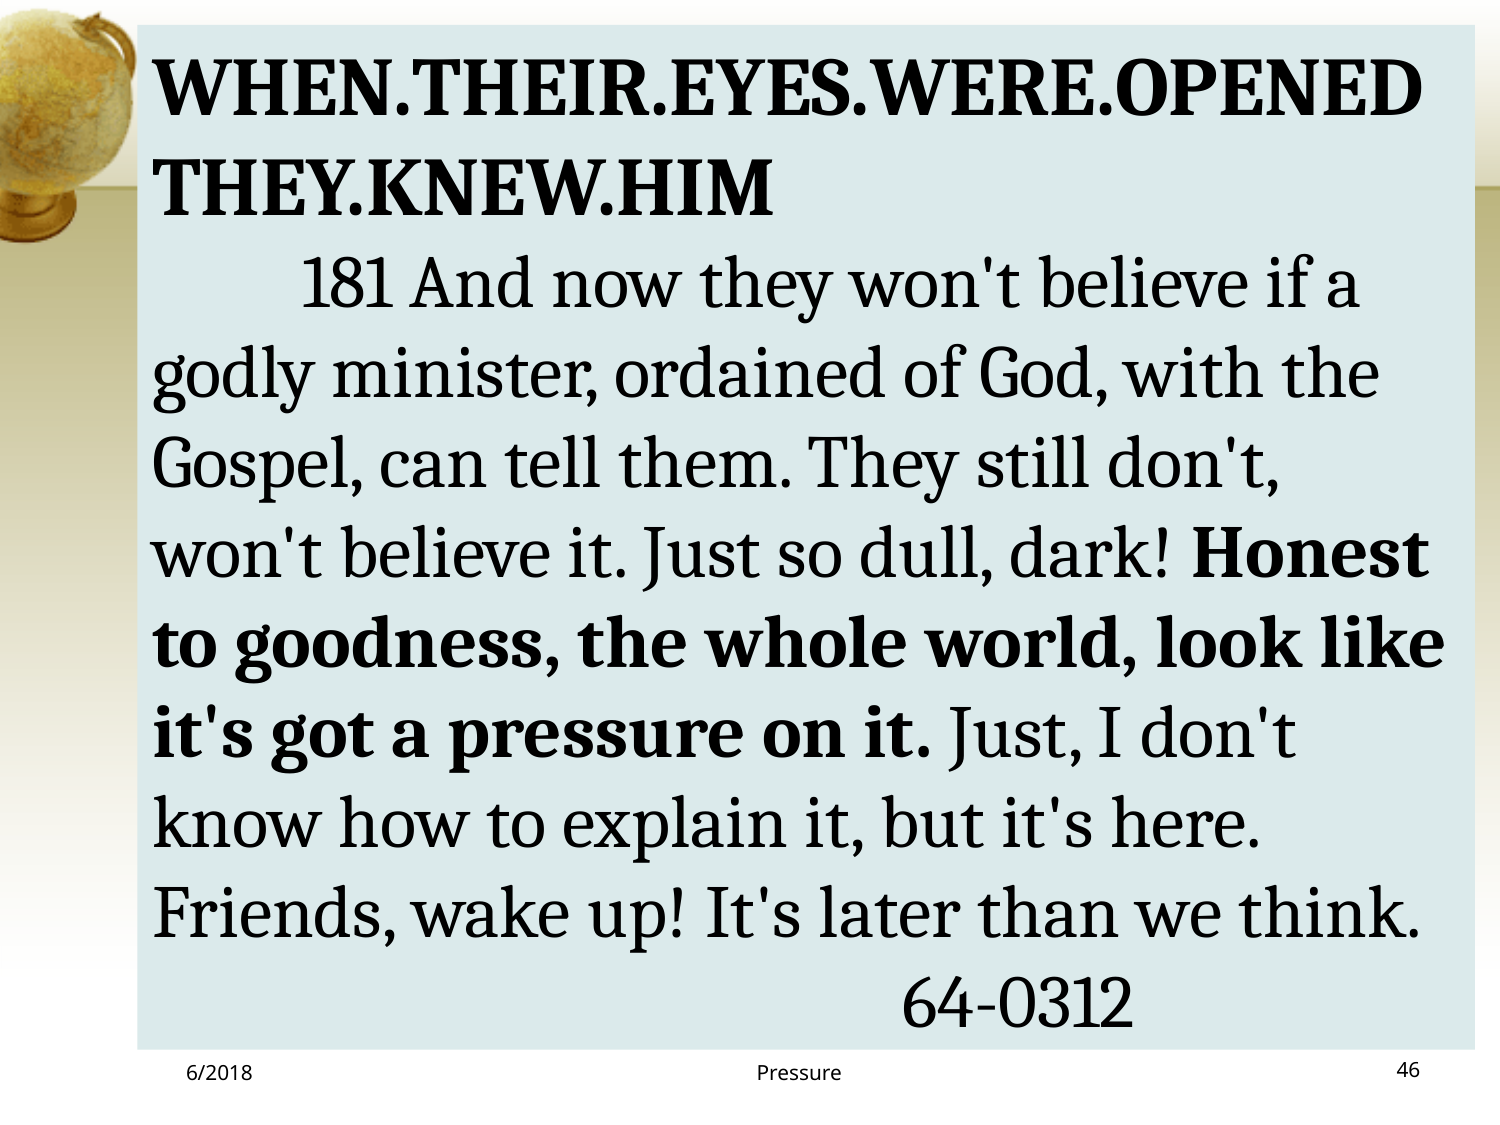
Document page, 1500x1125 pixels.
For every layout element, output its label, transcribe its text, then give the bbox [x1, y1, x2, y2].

picture [0, 0, 1500, 1125]
footer Pressure [500, 1050, 1098, 1093]
slide_number 6/2018 [170, 1050, 473, 1093]
text_box WHEN.THEIR.EYES.WERE.OPENEDTHEY.KNEW.HIM 181 And now they won't believe if a godly minister, ordained of God, with the Gospel, can tell them. They still don't, won't believe it. Just so dull, dark! Honest to goodness, the whole world, look like it's got a pressure on it. Just, I don't know how to explain it, but it's here. Friends, wake up! It's later than we think. 64-0312 [137, 24, 1475, 1050]
slide_number 46 [1122, 1050, 1436, 1093]
